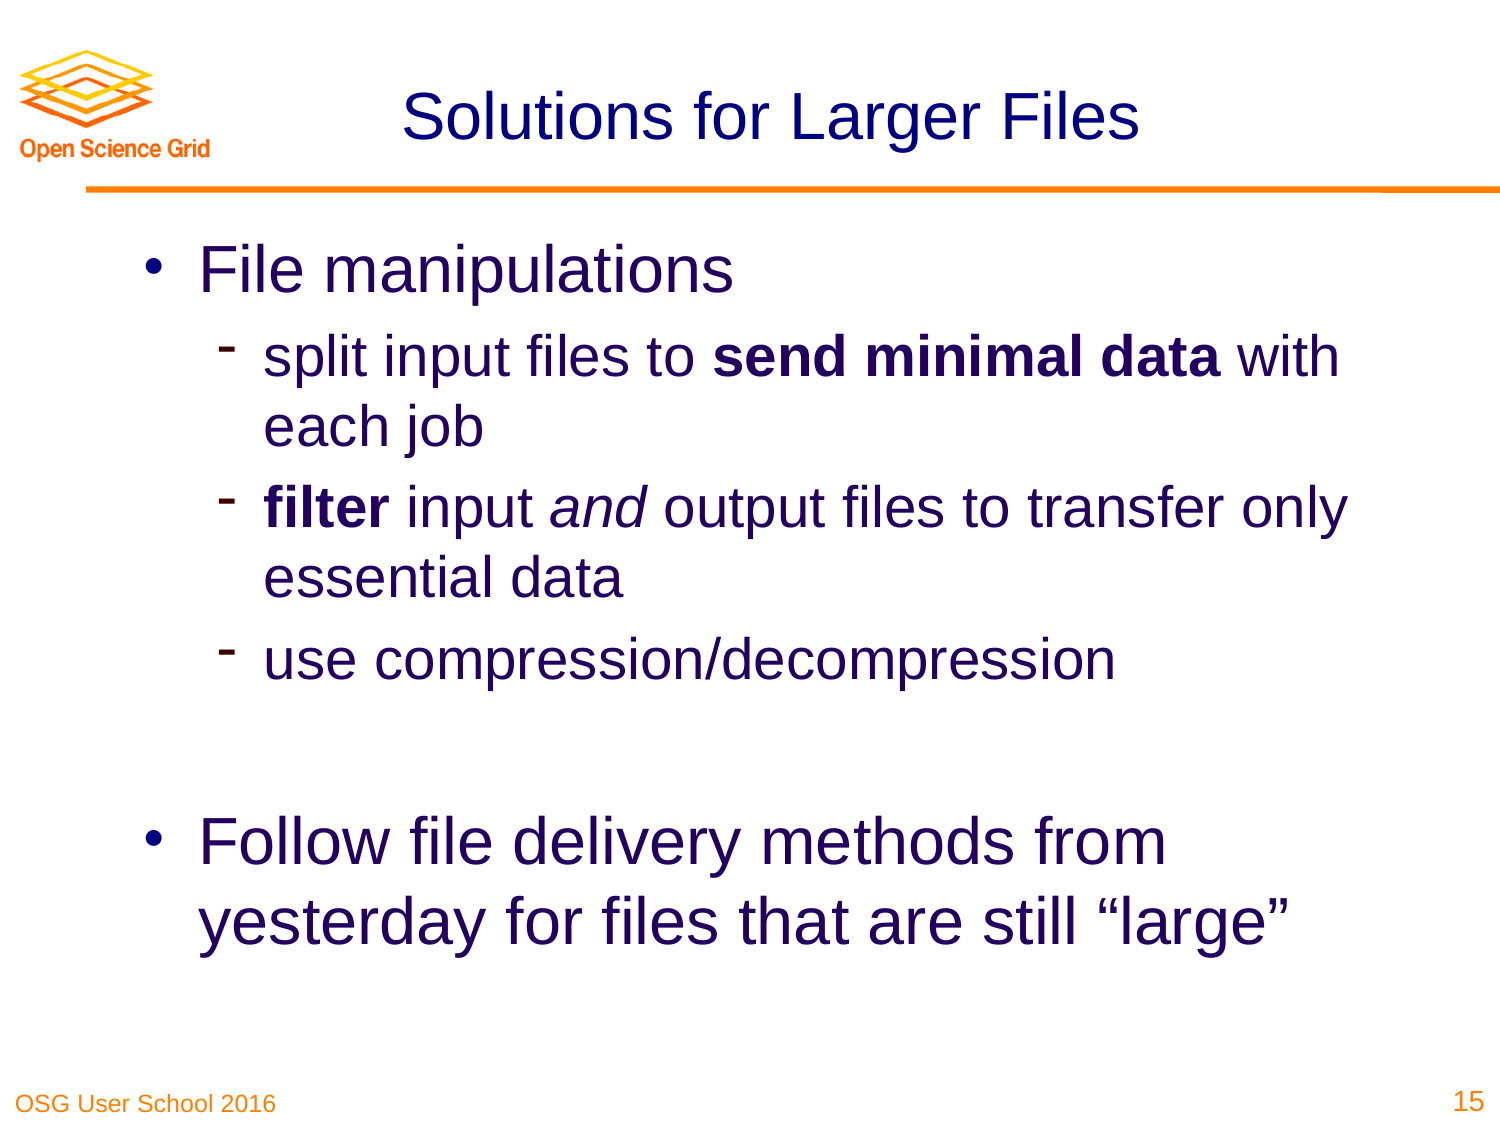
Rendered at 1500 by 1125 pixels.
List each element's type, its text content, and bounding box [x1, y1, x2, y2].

slide_number 15 [1430, 1049, 1500, 1125]
title Solutions for Larger Files [201, 18, 1342, 207]
list File manipulations split input files to send minimal data with each job filter input and output files to transfer only essential data use compression/decompression Follow file delivery methods from yesterday for files that are still “large” [127, 218, 1463, 1019]
picture [0, 27, 201, 179]
